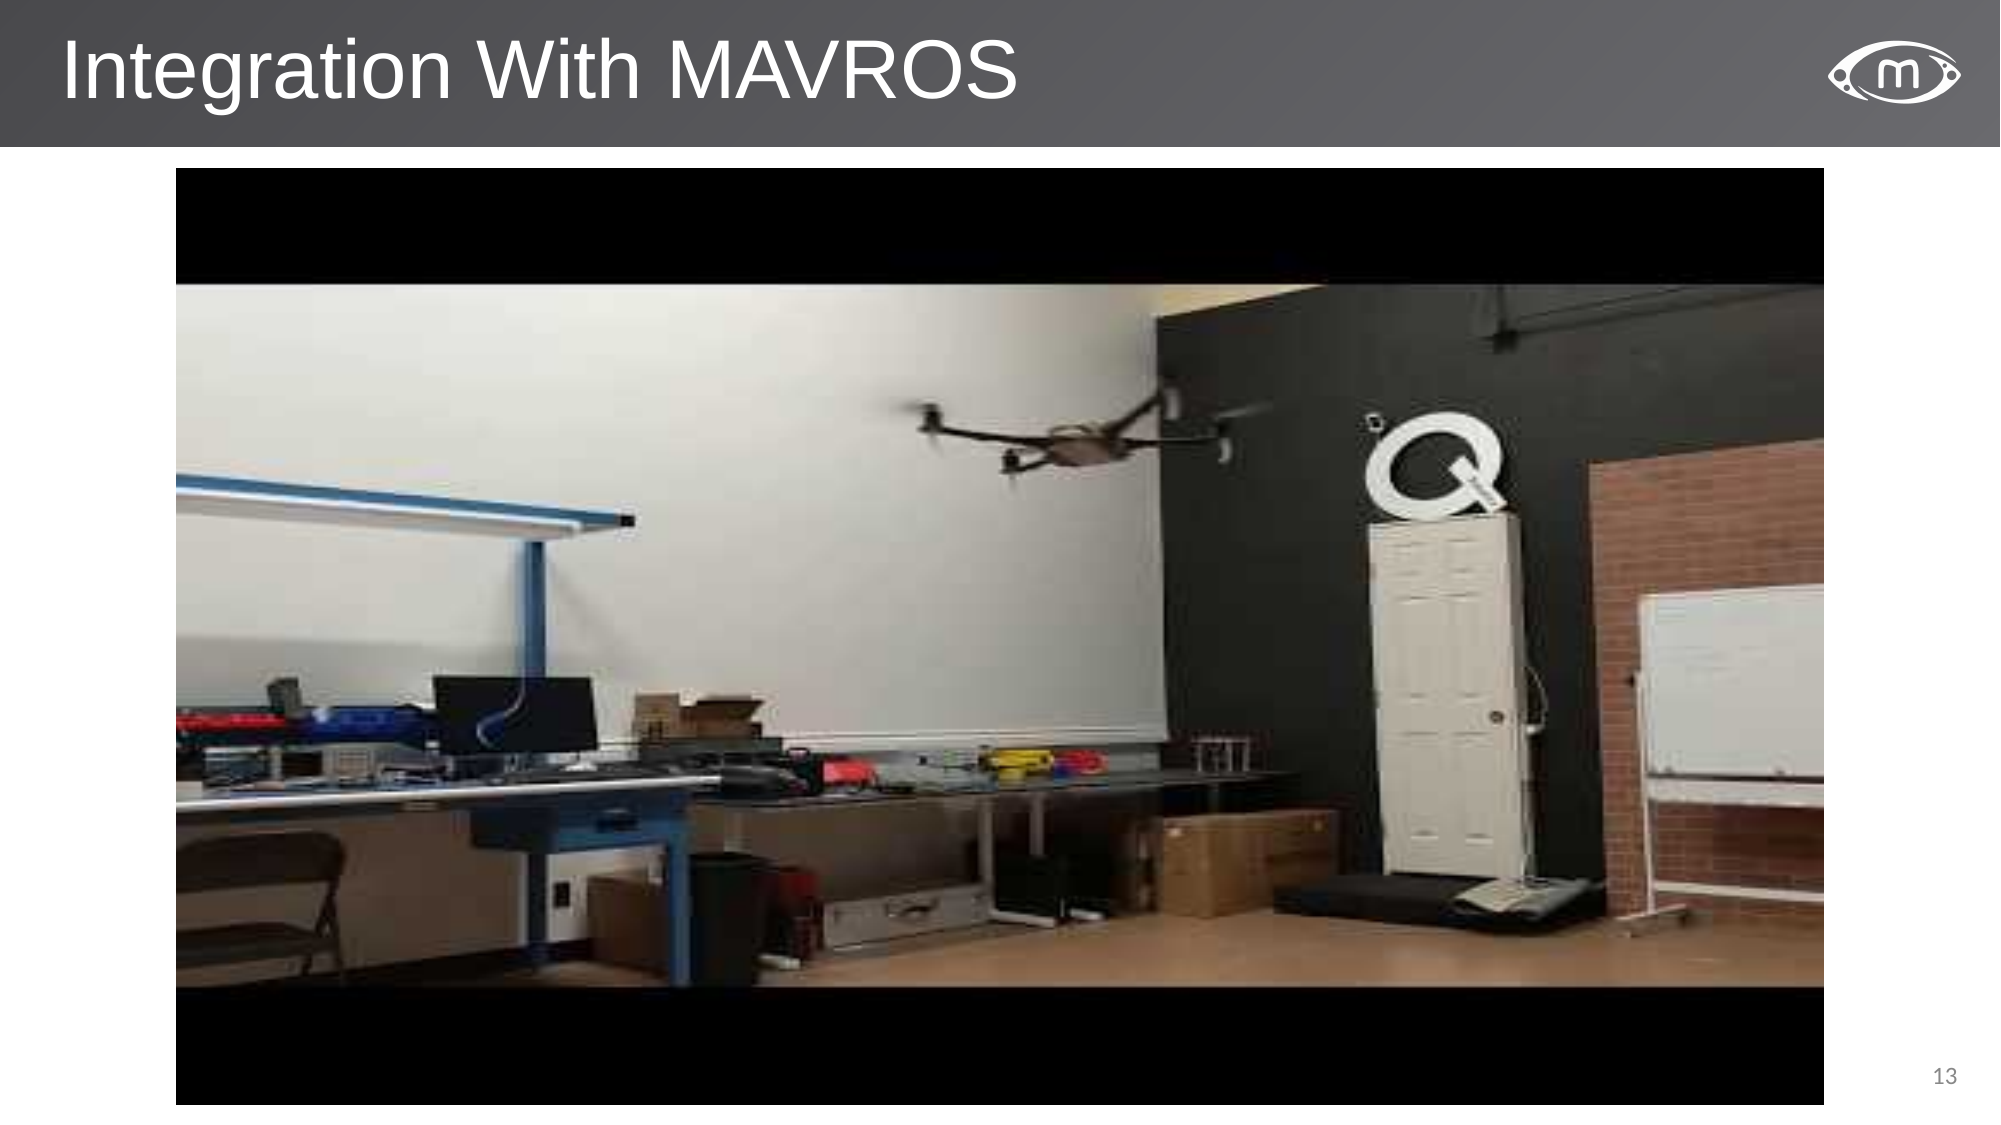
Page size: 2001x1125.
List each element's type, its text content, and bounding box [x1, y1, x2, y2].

picture [176, 0, 2001, 1105]
title Integration With MAVROS [45, 0, 1725, 144]
slide_number ‹#› [1828, 1044, 1973, 1105]
